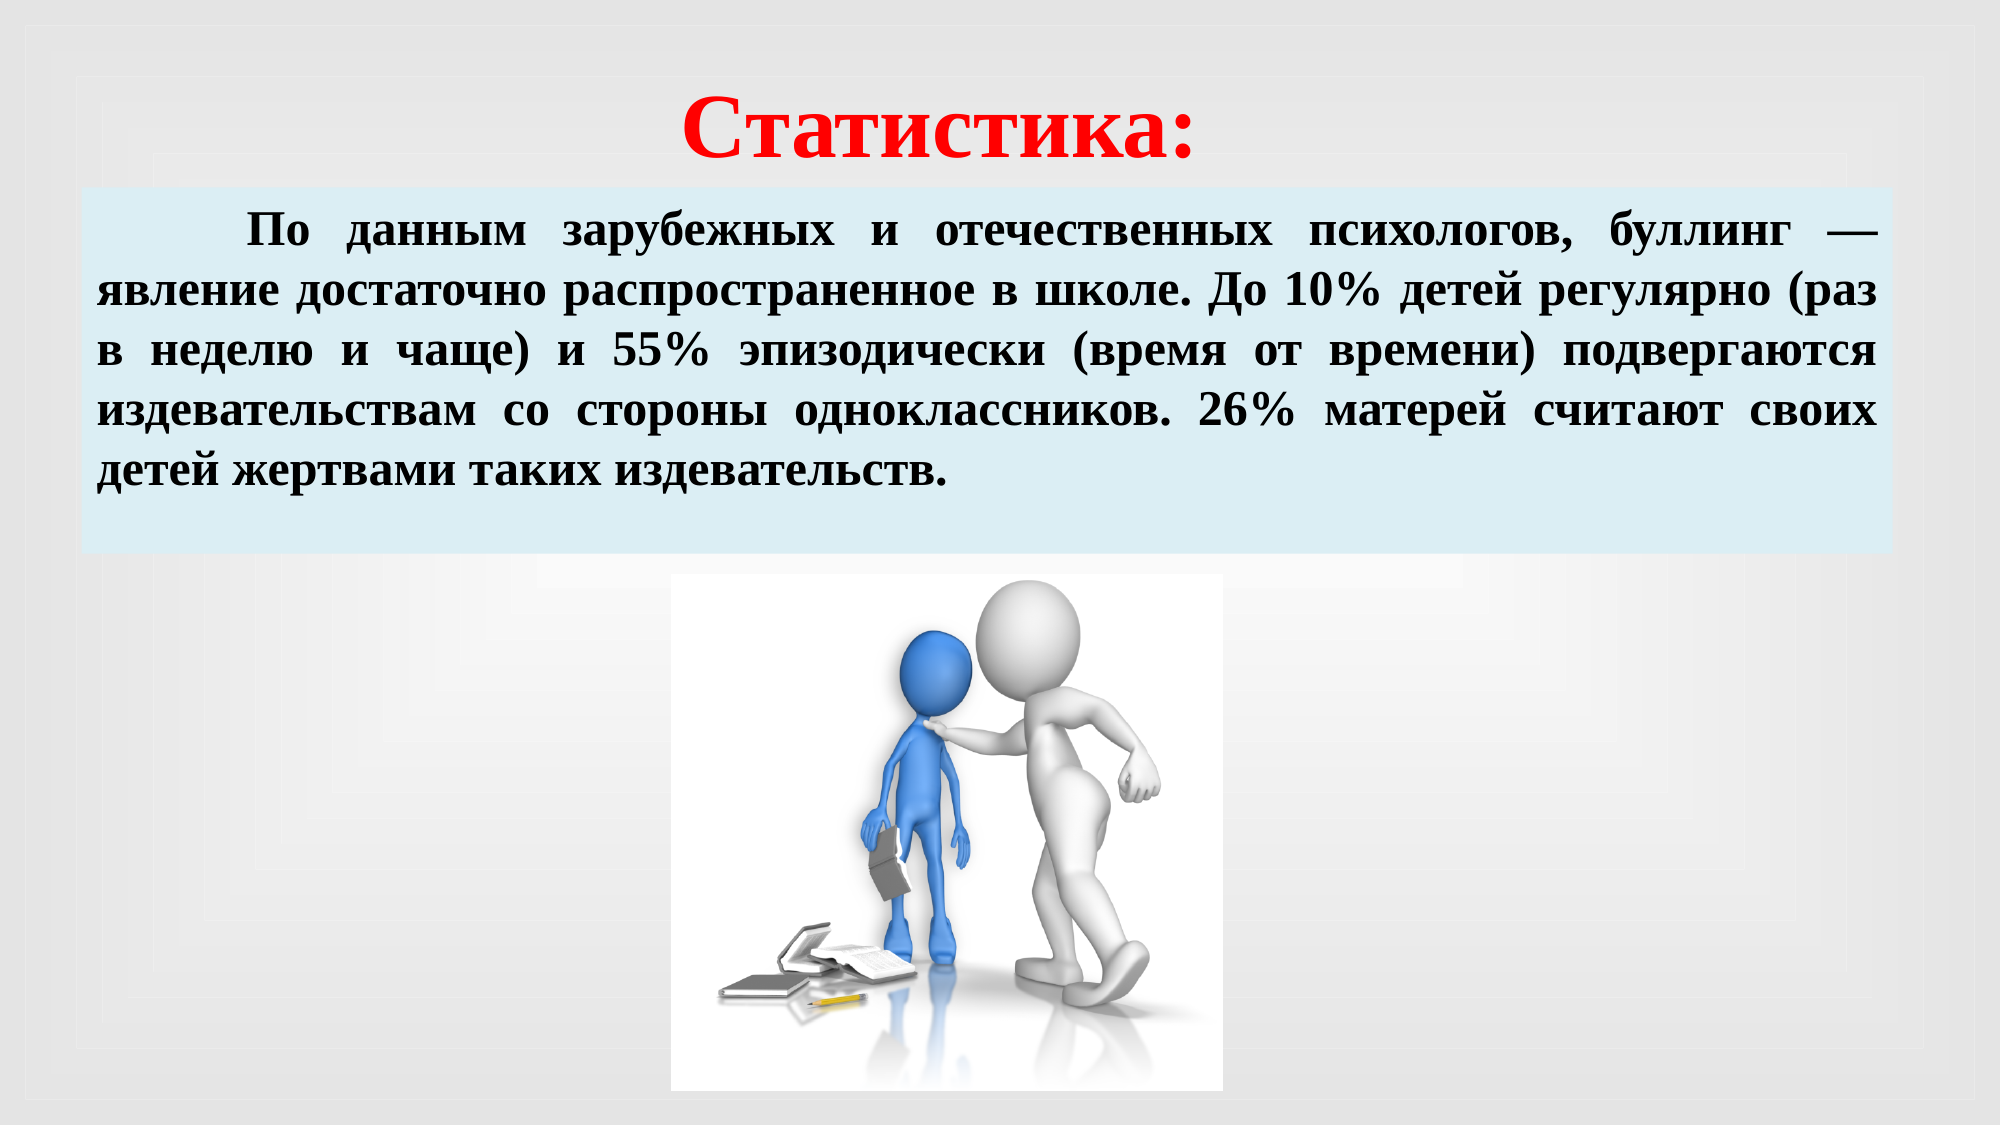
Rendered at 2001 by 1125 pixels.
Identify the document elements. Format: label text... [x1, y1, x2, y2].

text_box Статистика: [660, 58, 1215, 185]
text_box По данным зарубежных и отечественных психологов, буллинг — явление достаточно распространенное в школе. До 10% детей регулярно (раз в неделю и чаще) и 55% эпизодически (время от времени) подвергаются издевательствам со стороны одноклассников. 26% матерей считают своих детей жертвами таких издевательств. [81, 187, 1893, 554]
picture [671, 574, 1223, 1091]
